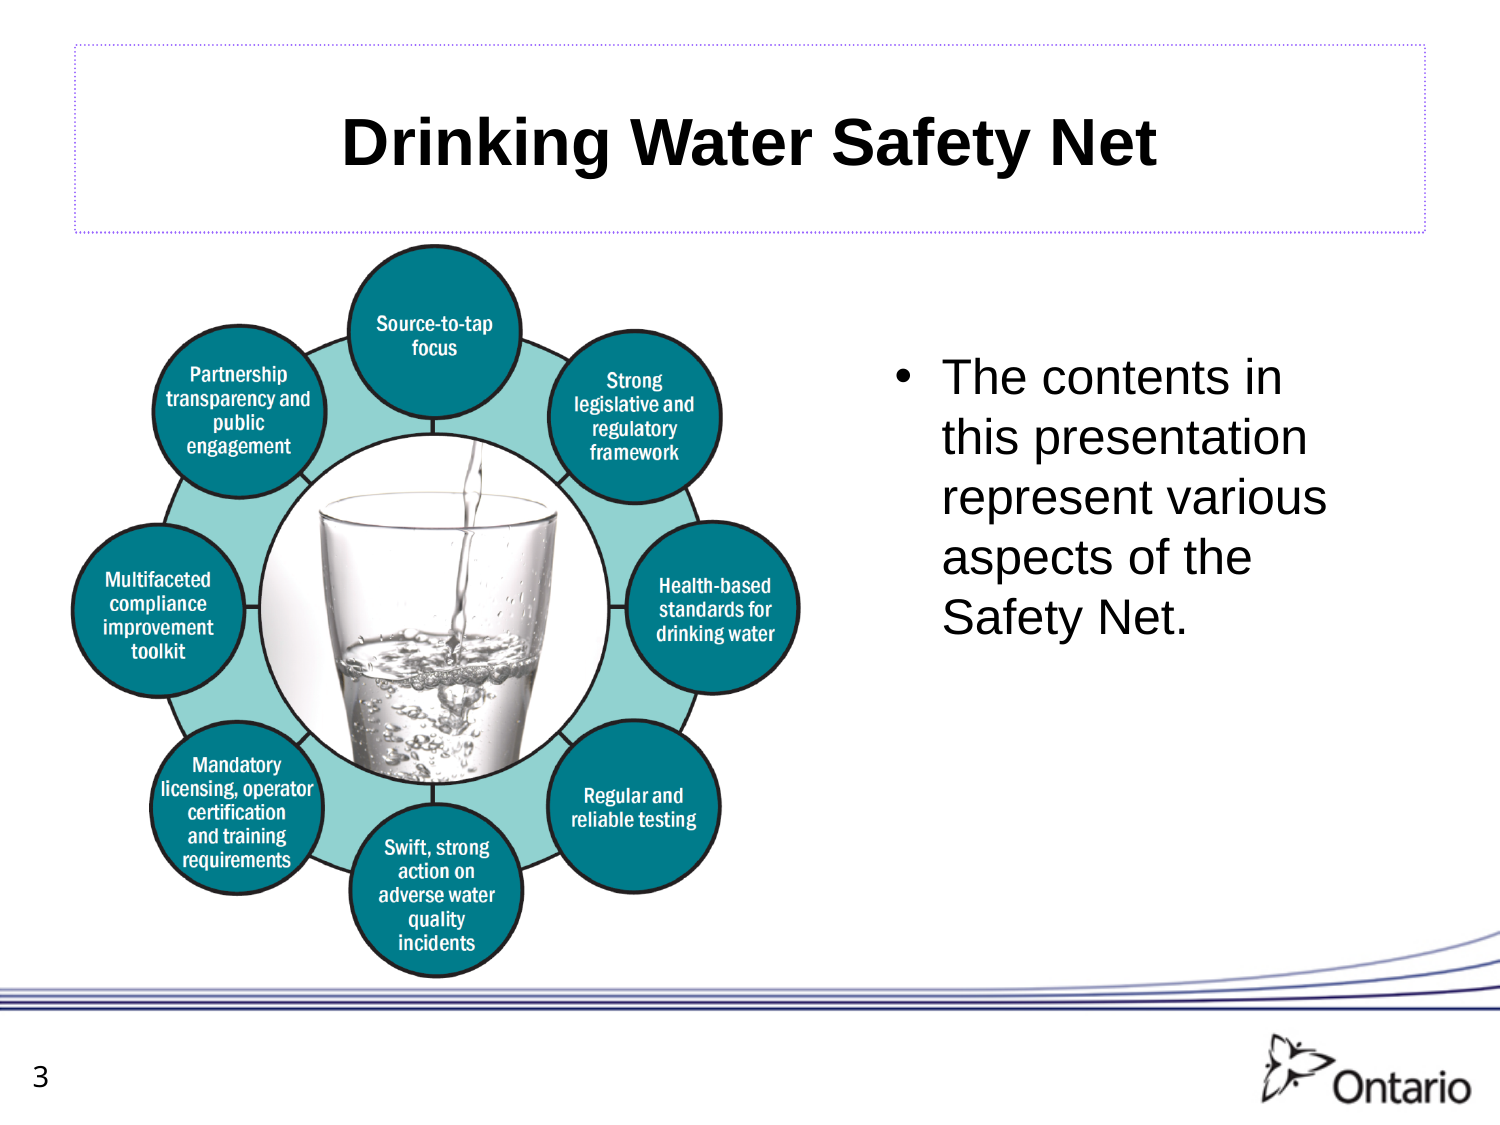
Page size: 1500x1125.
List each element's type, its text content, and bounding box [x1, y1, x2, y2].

picture [0, 238, 1500, 1113]
slide_number 3 [17, 1051, 166, 1125]
text_box The contents in this presentation represent various aspects of the Safety Net. [879, 337, 1363, 653]
title Drinking Water Safety Net [74, 44, 1426, 234]
